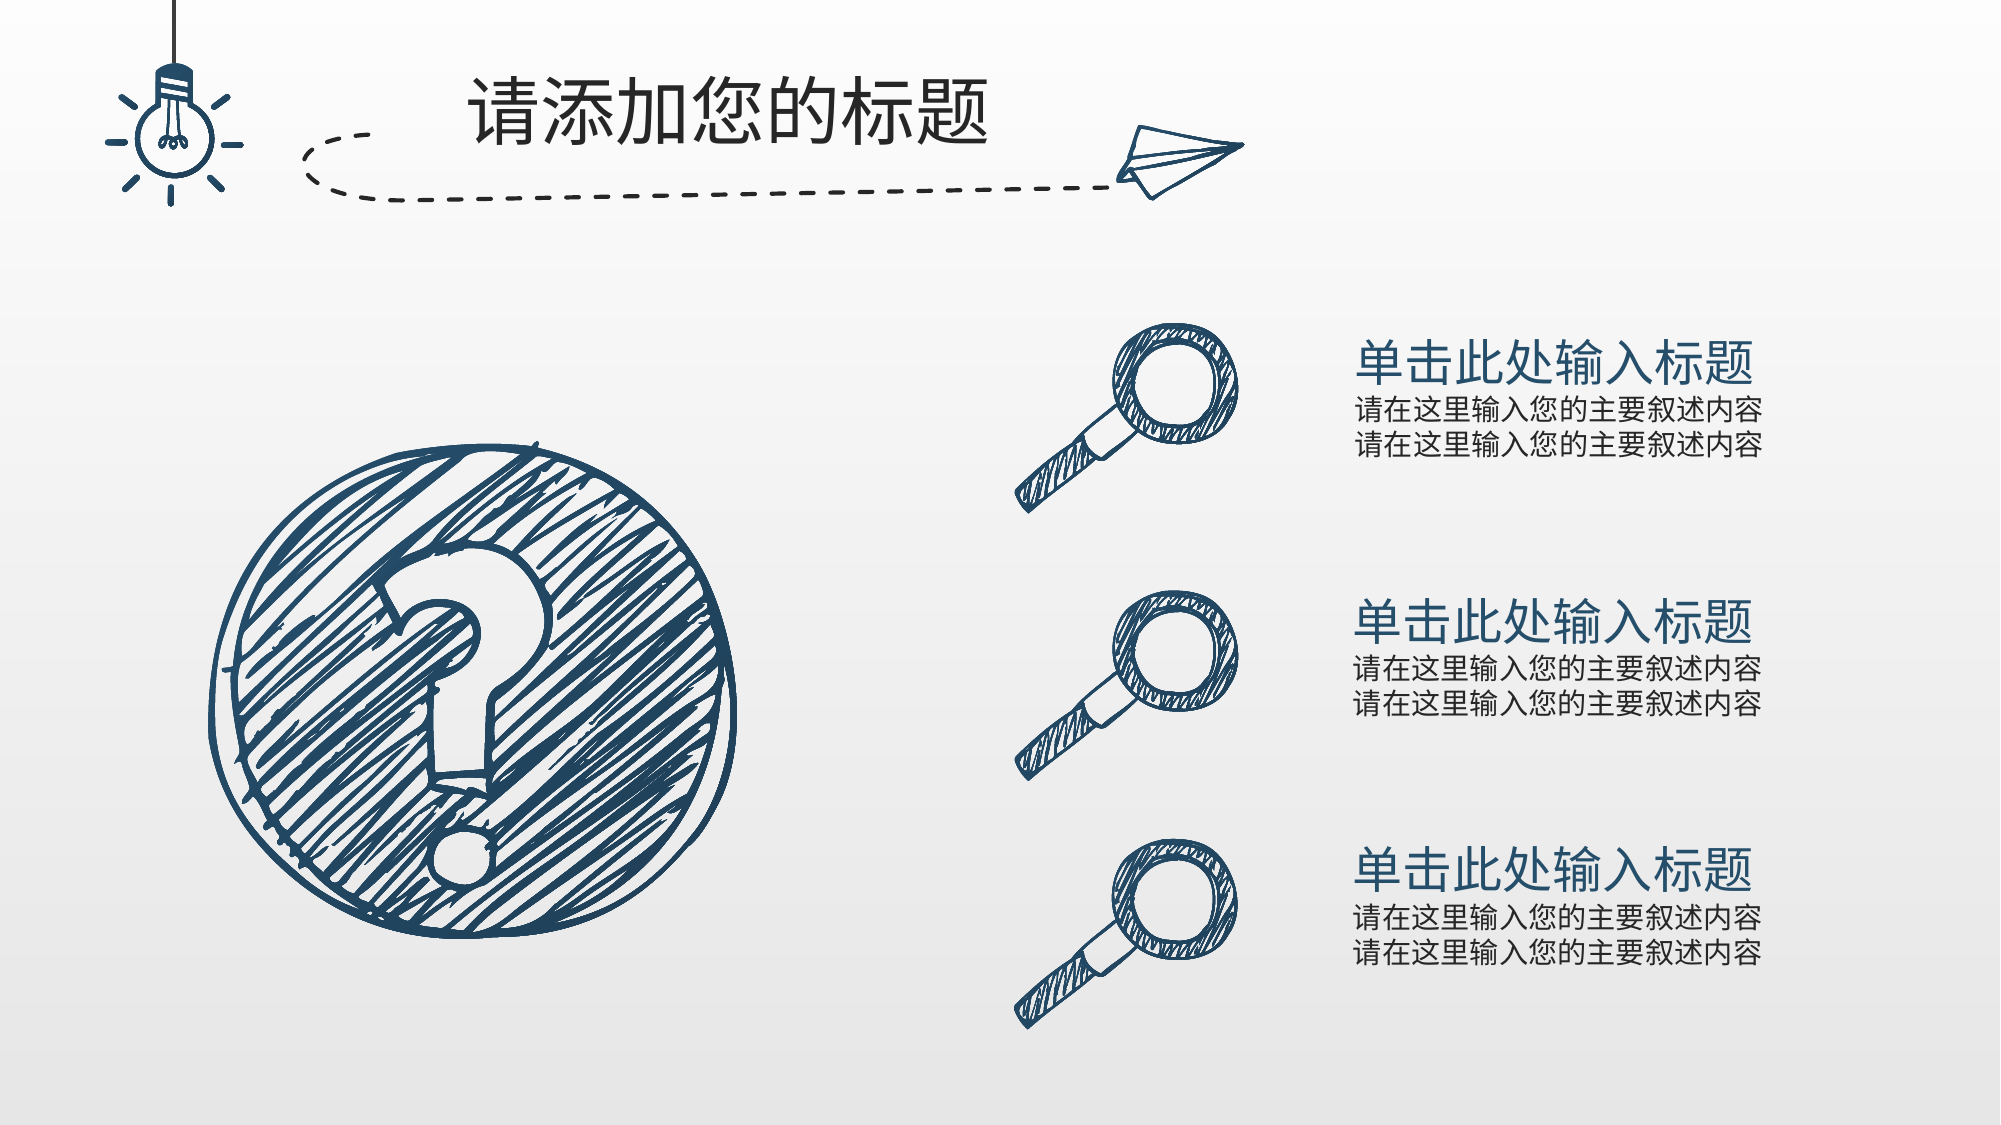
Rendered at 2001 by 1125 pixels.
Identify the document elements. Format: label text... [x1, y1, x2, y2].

text_box 单击此处输入标题 请在这里输入您的主要叙述内容 请在这里输入您的主要叙述内容 [1339, 324, 1780, 559]
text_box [104, 0, 244, 207]
text_box 单击此处输入标题 请在这里输入您的主要叙述内容 请在这里输入您的主要叙述内容 [1338, 831, 1778, 1067]
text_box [1014, 589, 1250, 781]
text_box 单击此处输入标题 请在这里输入您的主要叙述内容 请在这里输入您的主要叙述内容 [1338, 583, 1778, 818]
text_box [1116, 125, 1245, 201]
text_box [208, 441, 737, 939]
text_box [1014, 321, 1250, 514]
text_box [302, 133, 1116, 202]
text_box 请添加您的标题 [332, 57, 1123, 162]
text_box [1013, 837, 1249, 1030]
